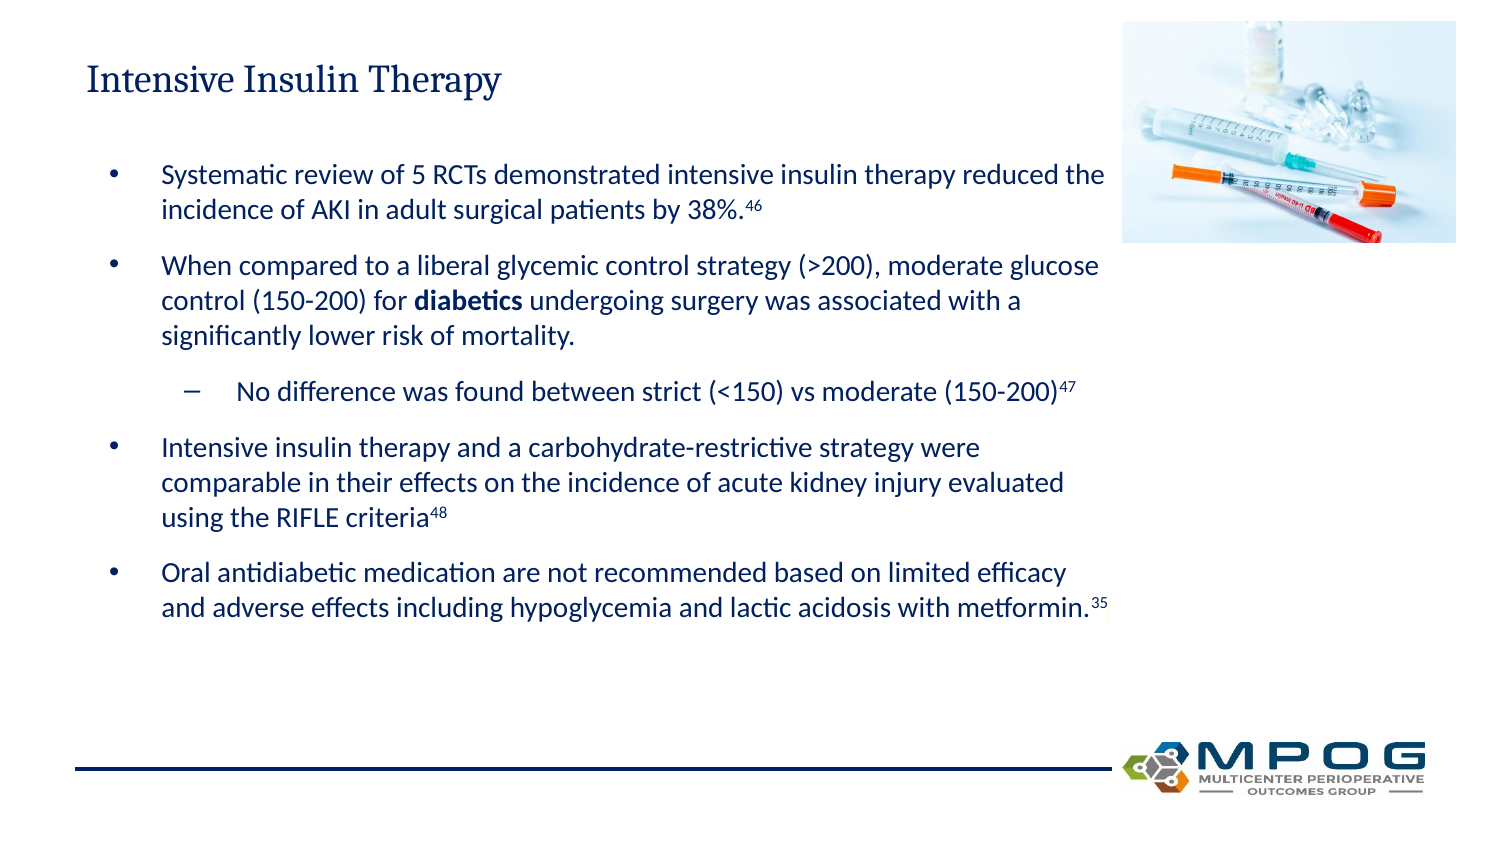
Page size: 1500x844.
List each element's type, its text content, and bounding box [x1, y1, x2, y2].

title Intensive Insulin Therapy [75, 47, 1117, 106]
picture [1122, 742, 1425, 795]
picture [1122, 20, 1456, 244]
list Systematic review of 5 RCTs demonstrated intensive insulin therapy reduced the incidence of AKI in adult surgical patients by 38%.46 When compared to a liberal glycemic control strategy (>200), moderate glucose control (150-200) for diabetics undergoing surgery was associated with a significantly lower risk of mortality. No difference was found between strict (<150) vs moderate (150-200)47 Intensive insulin therapy and a carbohydrate-restrictive strategy were comparable in their effects on the incidence of acute kidney injury evaluated using the RIFLE criteria48 Oral antidiabetic medication are not recommended based on limited efficacy and adverse effects including hypoglycemia and lactic acidosis with metformin.35 [75, 150, 1123, 760]
